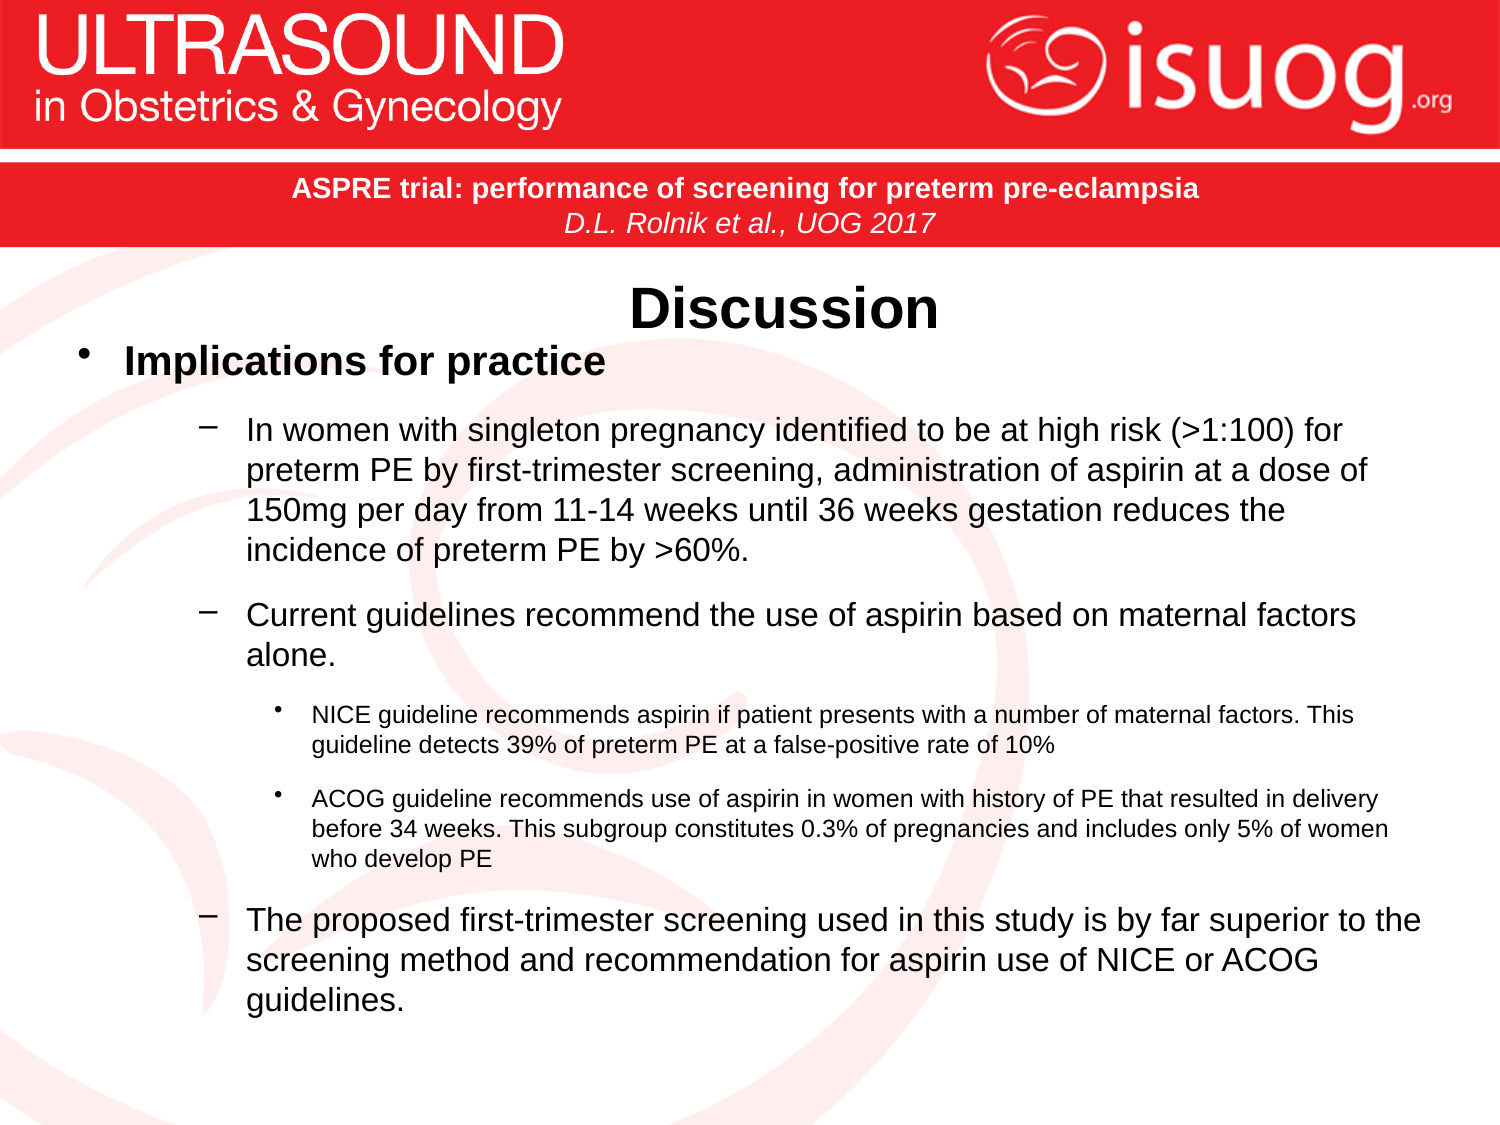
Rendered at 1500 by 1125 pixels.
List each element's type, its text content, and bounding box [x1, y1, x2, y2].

text_box ASPRE trial: performance of screening for preterm pre-eclampsia D.L. Rolnik et al., UOG 2017 [0, 162, 1500, 248]
text_box Discussion [614, 262, 956, 348]
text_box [0, 0, 1500, 150]
picture [0, 248, 1500, 1125]
picture [0, 150, 1500, 162]
